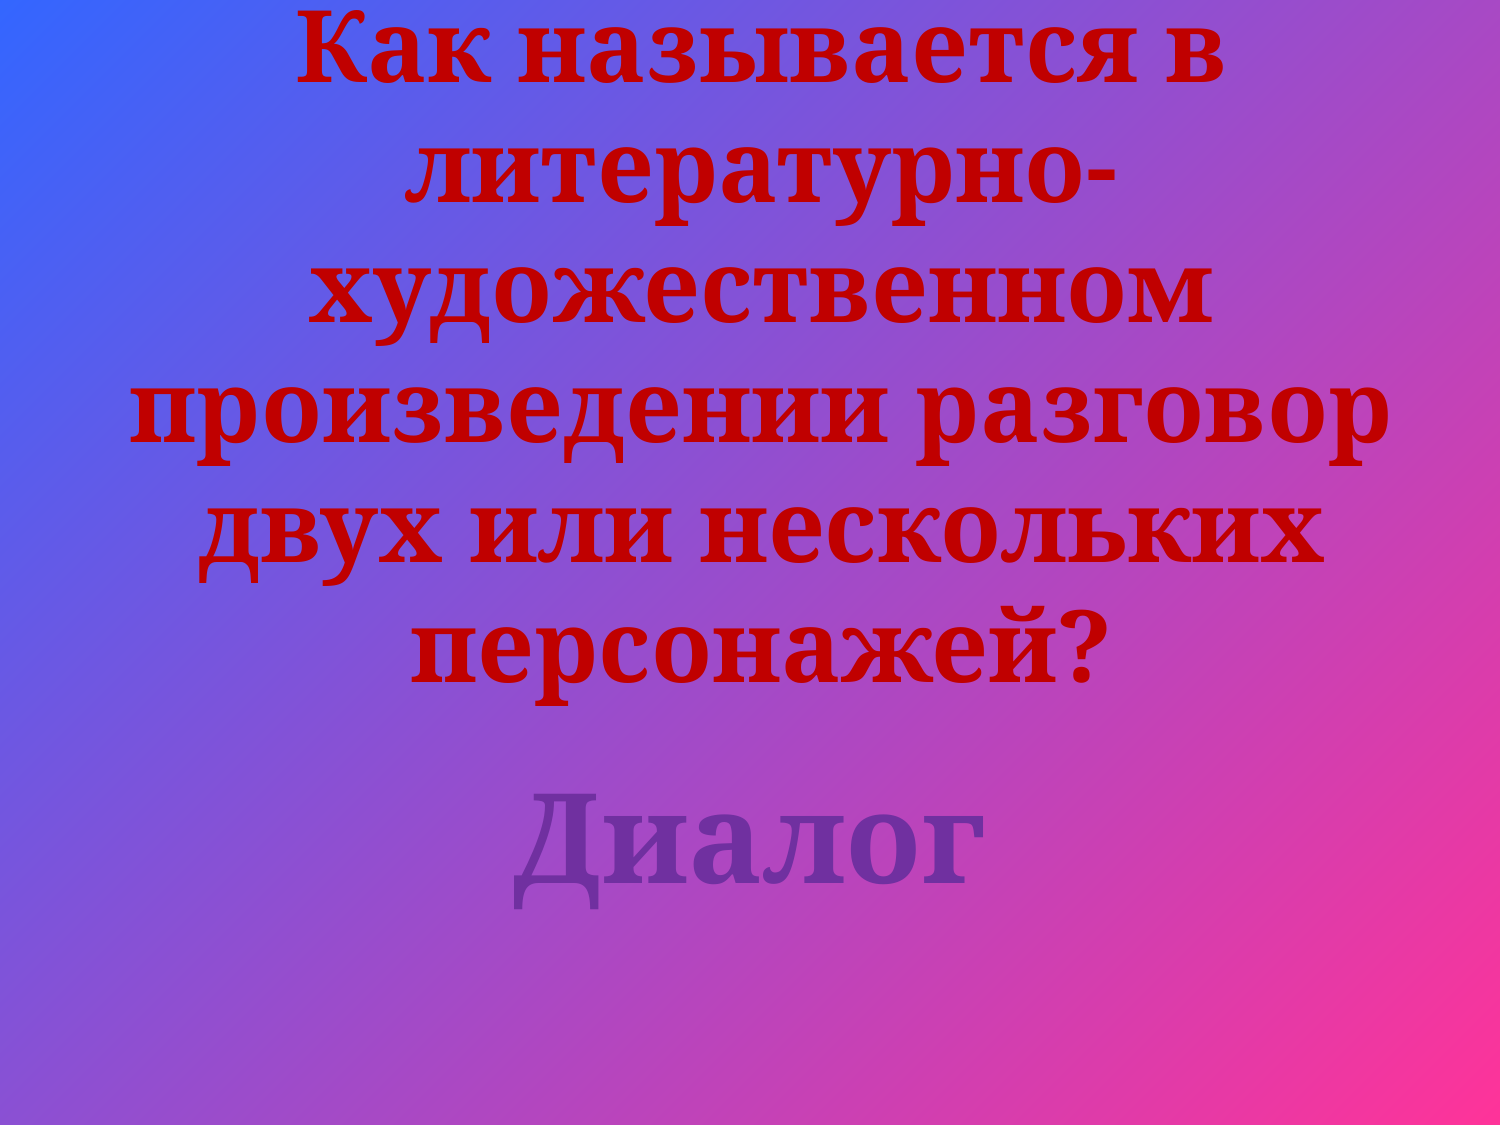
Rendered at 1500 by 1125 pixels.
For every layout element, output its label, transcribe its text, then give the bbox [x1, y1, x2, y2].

title Как называется в литературно-художественном произведении разговор двух или нескольких персонажей? [46, 93, 1477, 591]
subtitle Диалог [225, 751, 1275, 925]
